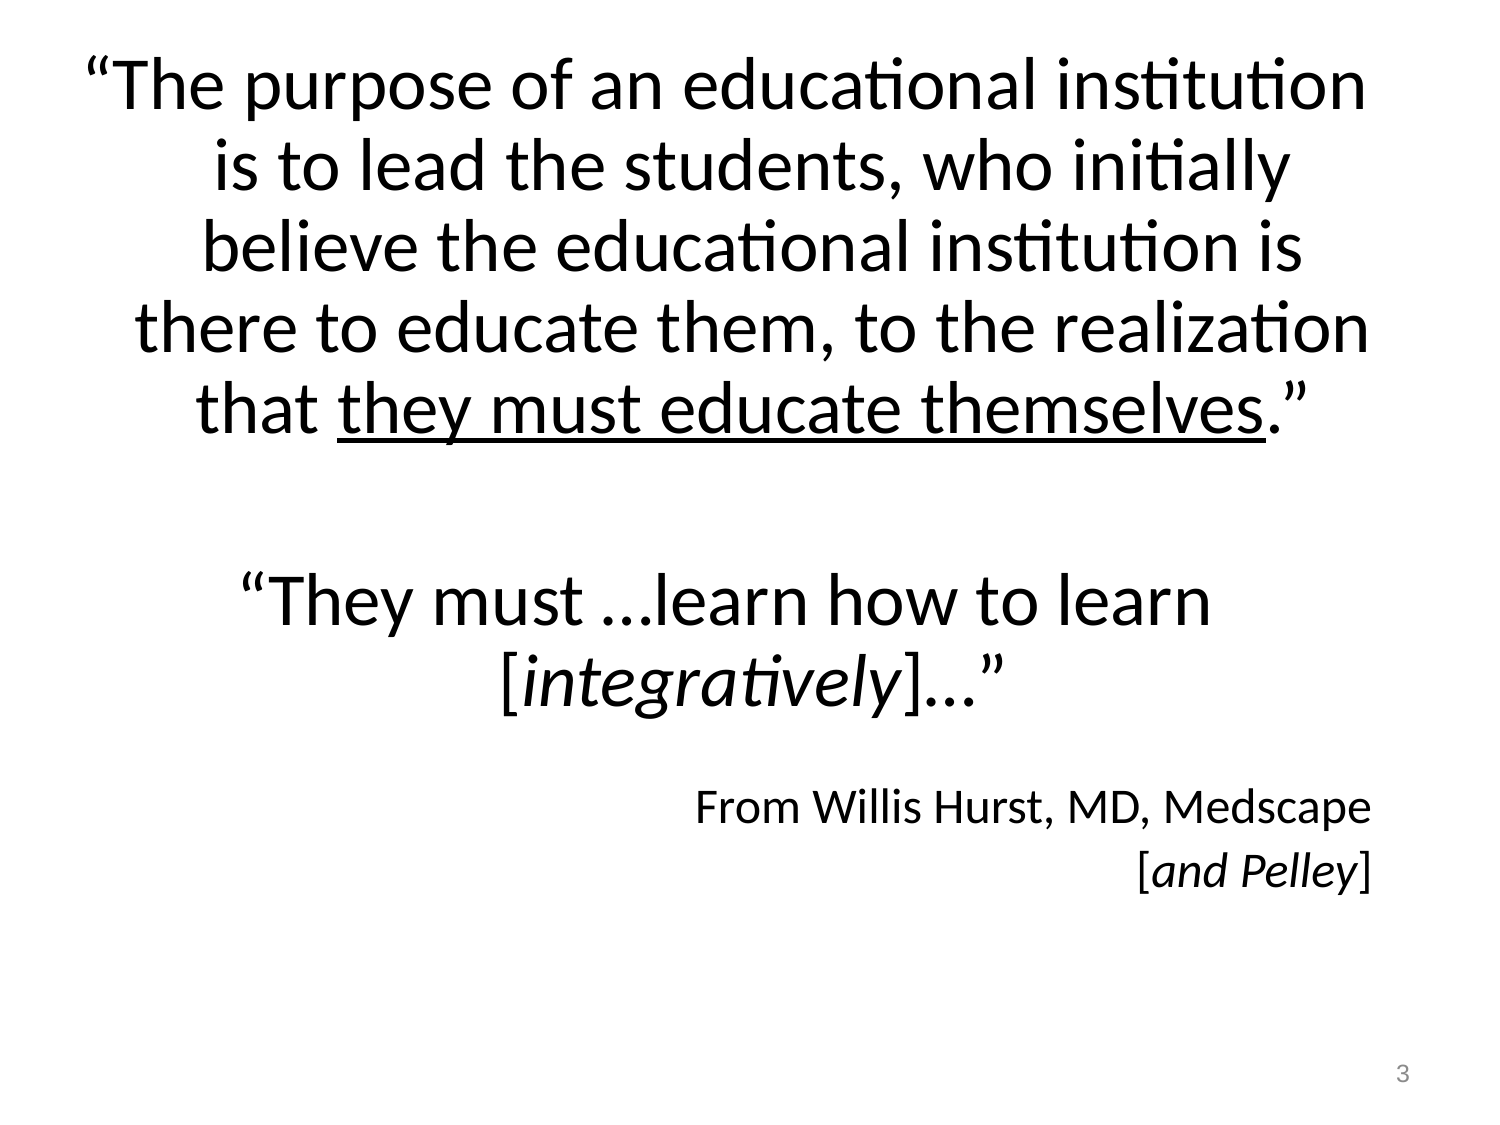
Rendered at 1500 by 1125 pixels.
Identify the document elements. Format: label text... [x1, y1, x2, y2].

slide_number 3 [1074, 1042, 1425, 1103]
list “The purpose of an educational institution is to lead the students, who initially believe the educational institution is there to educate them, to the realization that they must educate themselves.” “They must …learn how to learn [integratively]…” From Willis Hurst, MD, Medscape [and Pelley] [62, 37, 1388, 1088]
